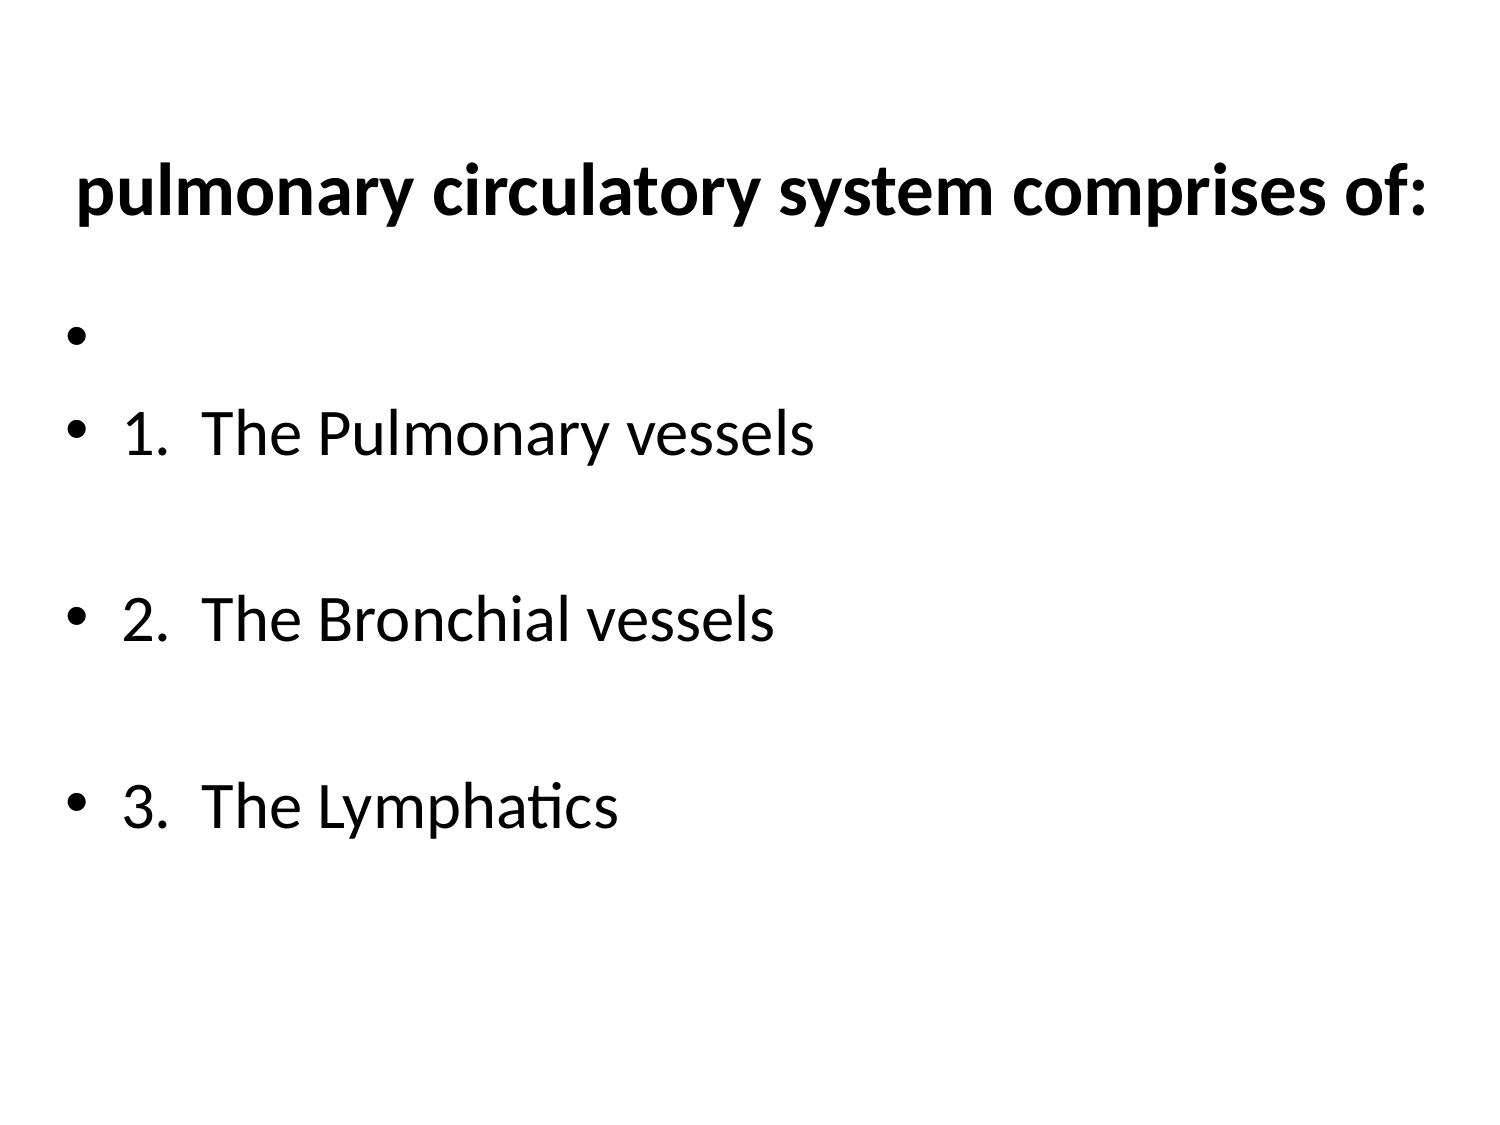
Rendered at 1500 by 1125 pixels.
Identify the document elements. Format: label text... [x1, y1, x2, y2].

title pulmonary circulatory system comprises of: [24, 115, 1463, 250]
list 1. The Pulmonary vessels 2. The Bronchial vessels 3. The Lymphatics [50, 287, 1463, 1088]
